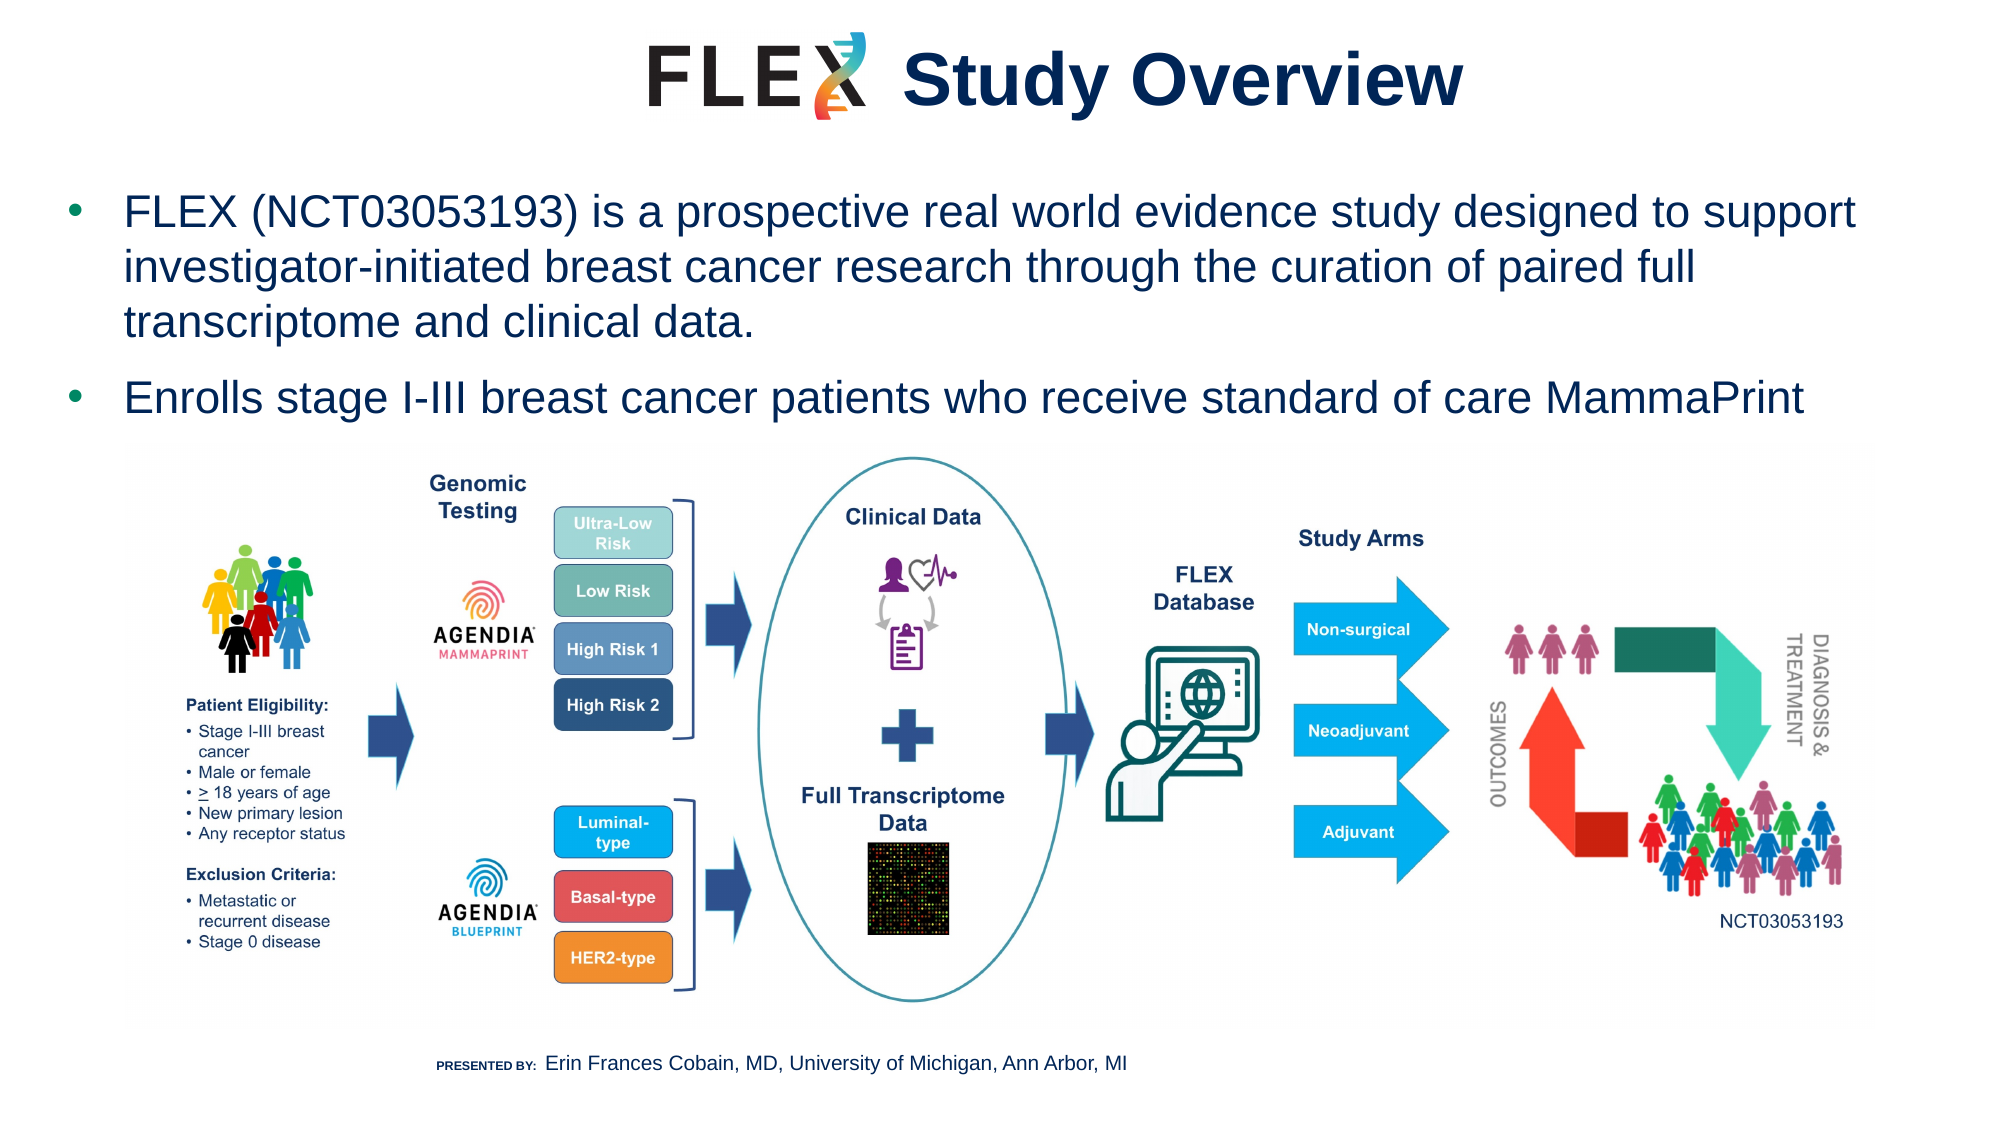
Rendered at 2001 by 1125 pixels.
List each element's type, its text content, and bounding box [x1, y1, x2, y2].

text_box Study Overview [852, 29, 1514, 134]
text_box FLEX (NCT03053193) is a prospective real world evidence study designed to support investigator-initiated breast cancer research through the curation of paired full transcriptome and clinical data. Enrolls stage I-III breast cancer patients who receive standard of care MammaPrint [52, 174, 1948, 490]
picture [645, 29, 869, 122]
picture [125, 443, 1875, 1029]
